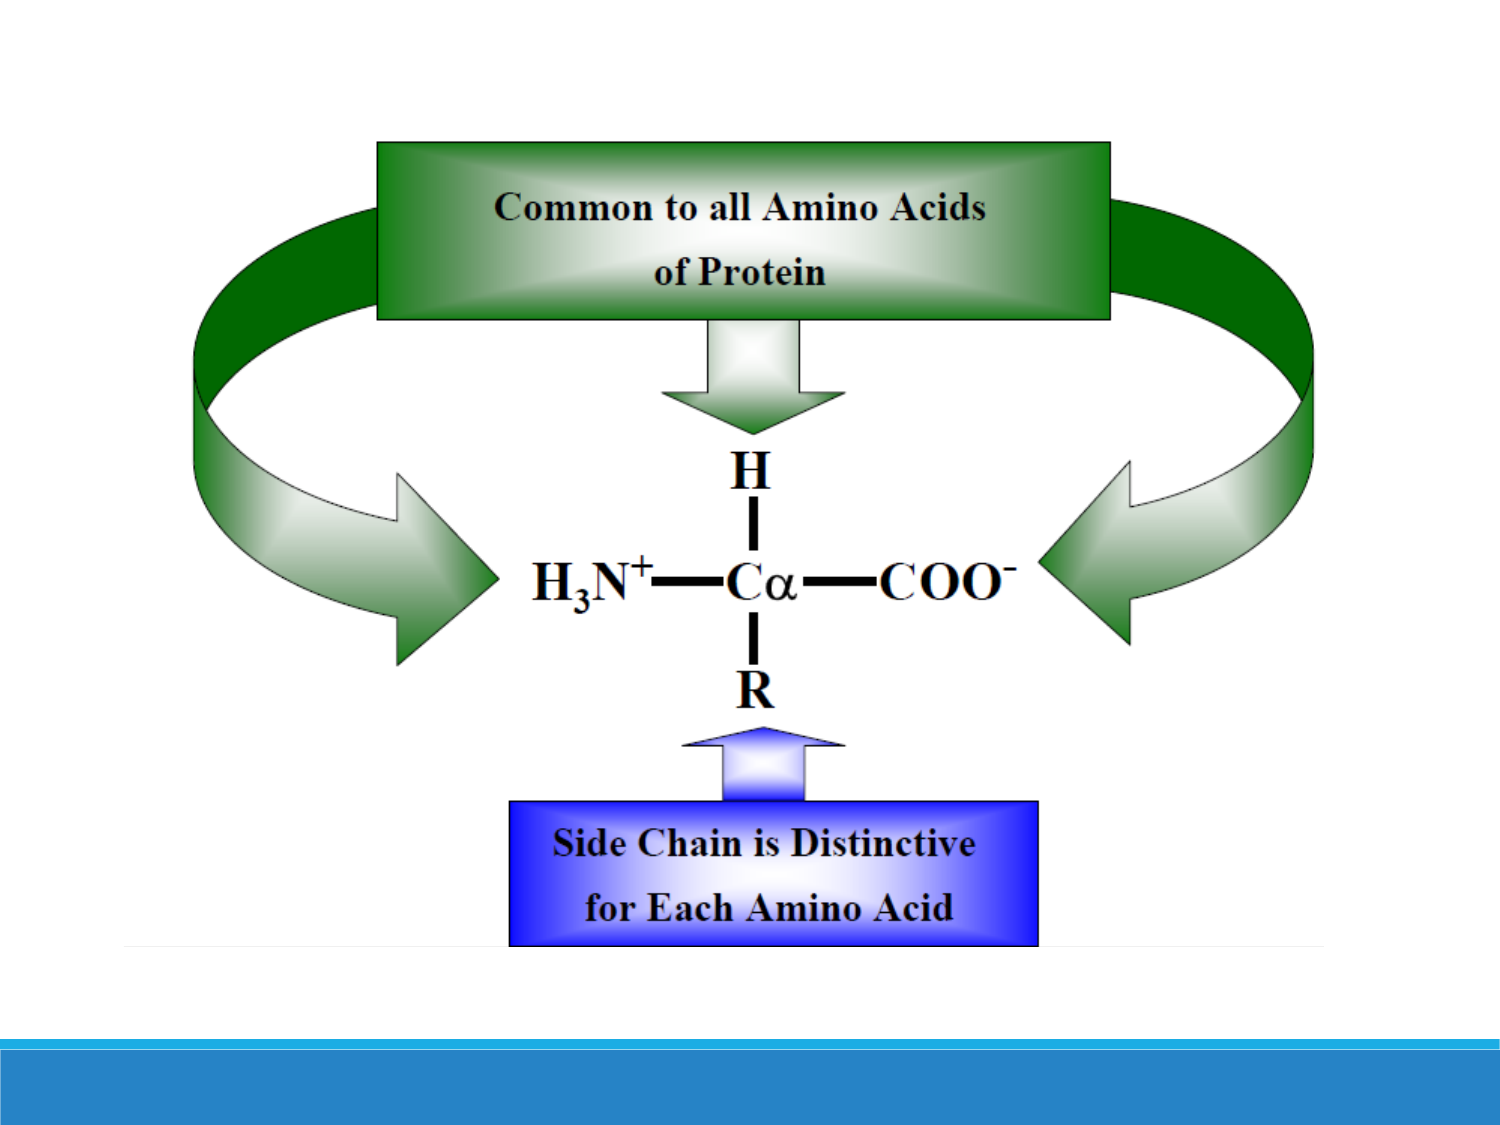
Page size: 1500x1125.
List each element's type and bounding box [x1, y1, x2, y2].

picture [123, 133, 1325, 948]
